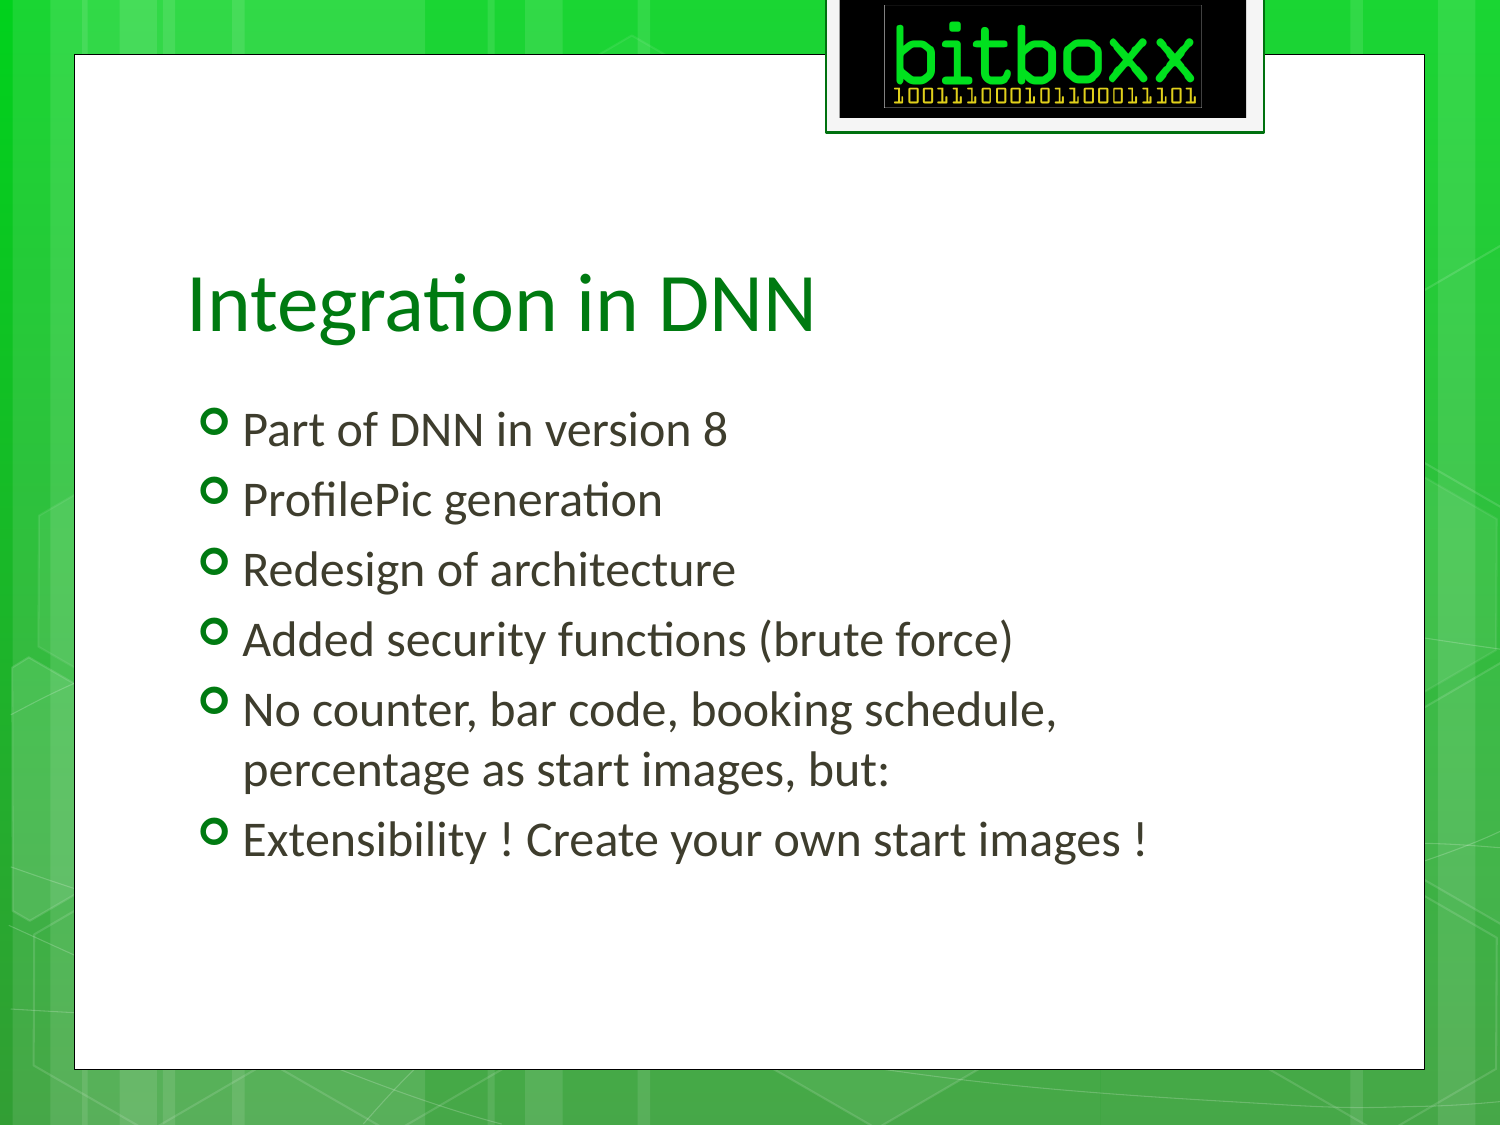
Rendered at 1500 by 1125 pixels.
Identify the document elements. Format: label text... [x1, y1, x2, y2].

list Part of DNN in version 8 ProfilePic generation Redesign of architecture Added security functions (brute force) No counter, bar code, booking schedule, percentage as start images, but: Extensibility ! Create your own start images ! [171, 388, 1283, 965]
picture [884, 5, 1202, 108]
title Integration in DNN [171, 168, 1324, 357]
